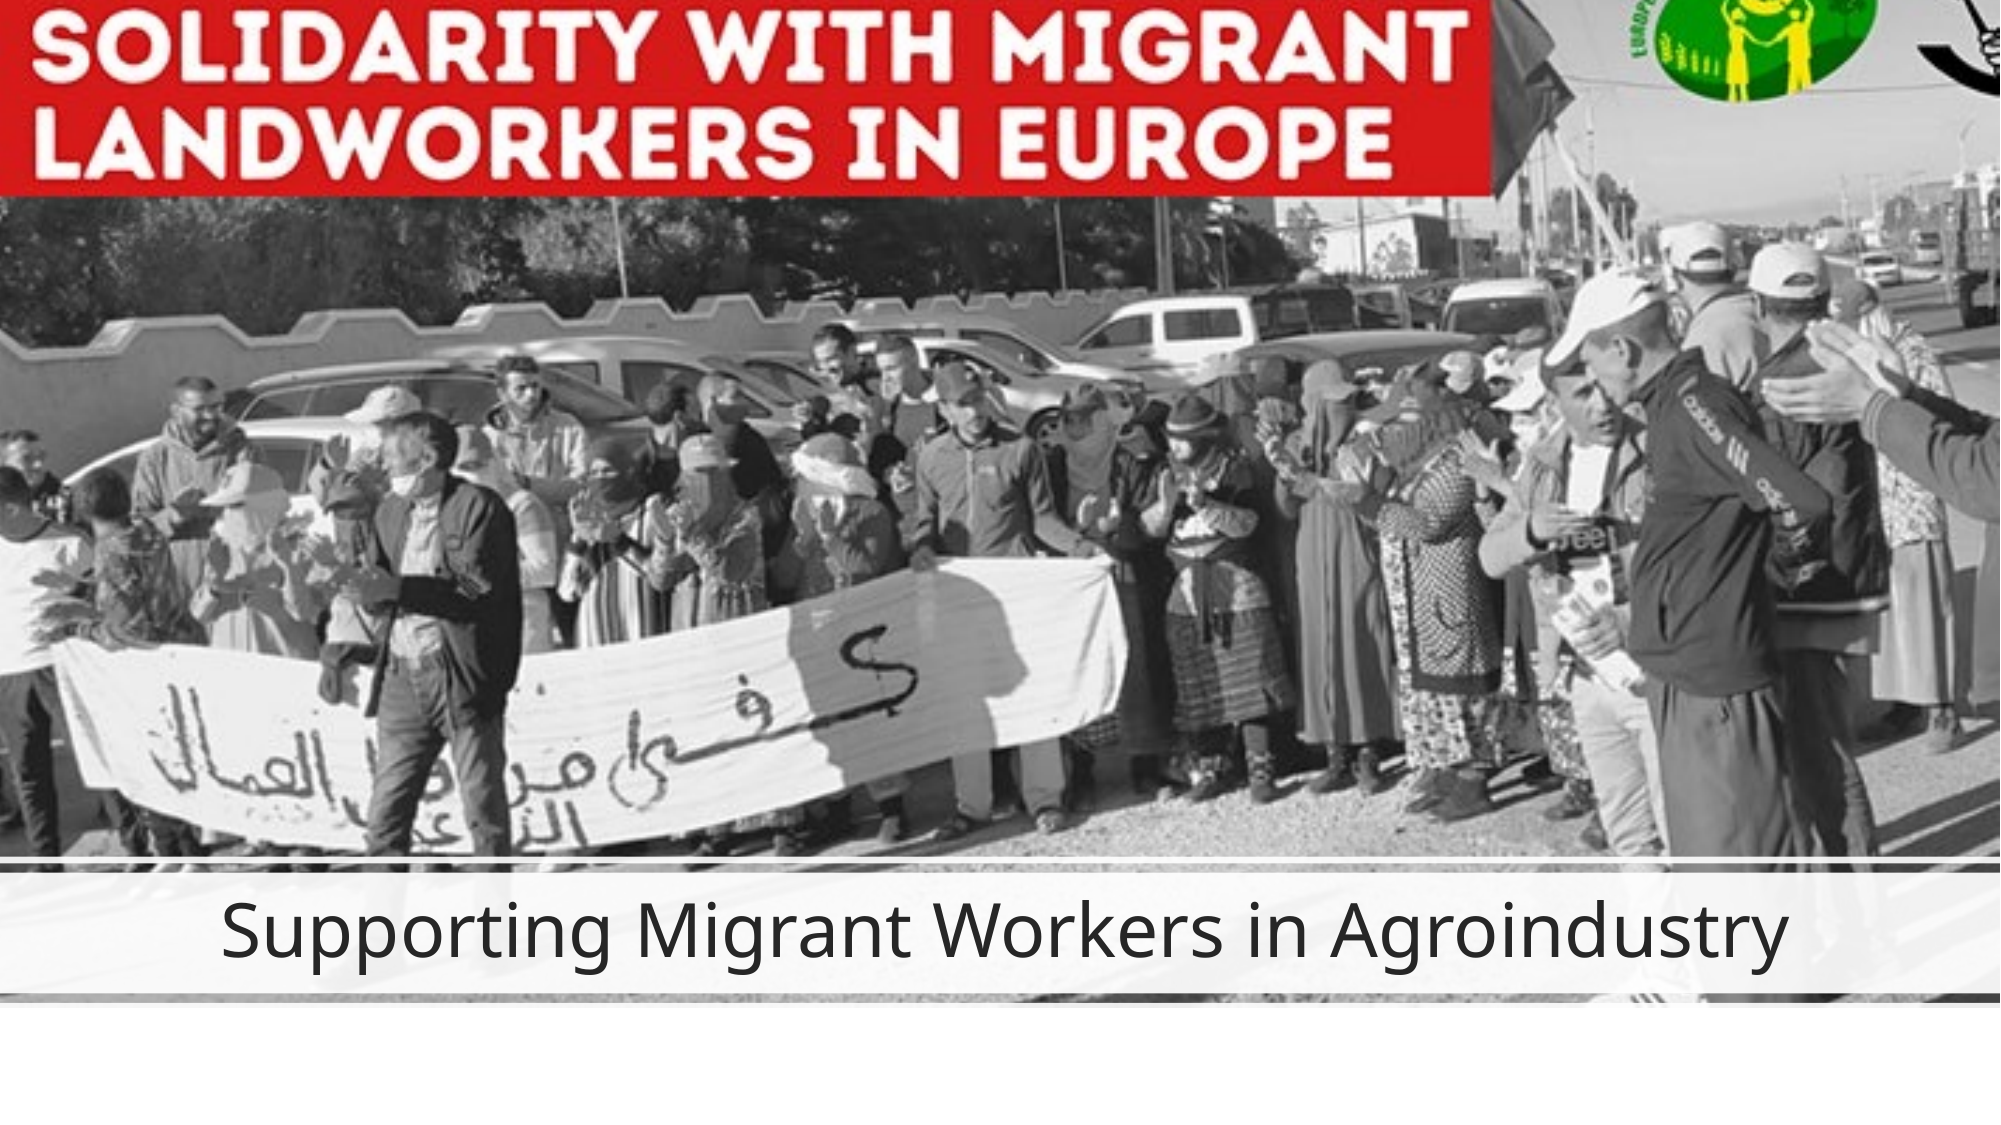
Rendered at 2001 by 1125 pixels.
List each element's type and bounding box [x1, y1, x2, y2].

picture [0, 860, 2000, 1006]
picture [0, 0, 2000, 859]
